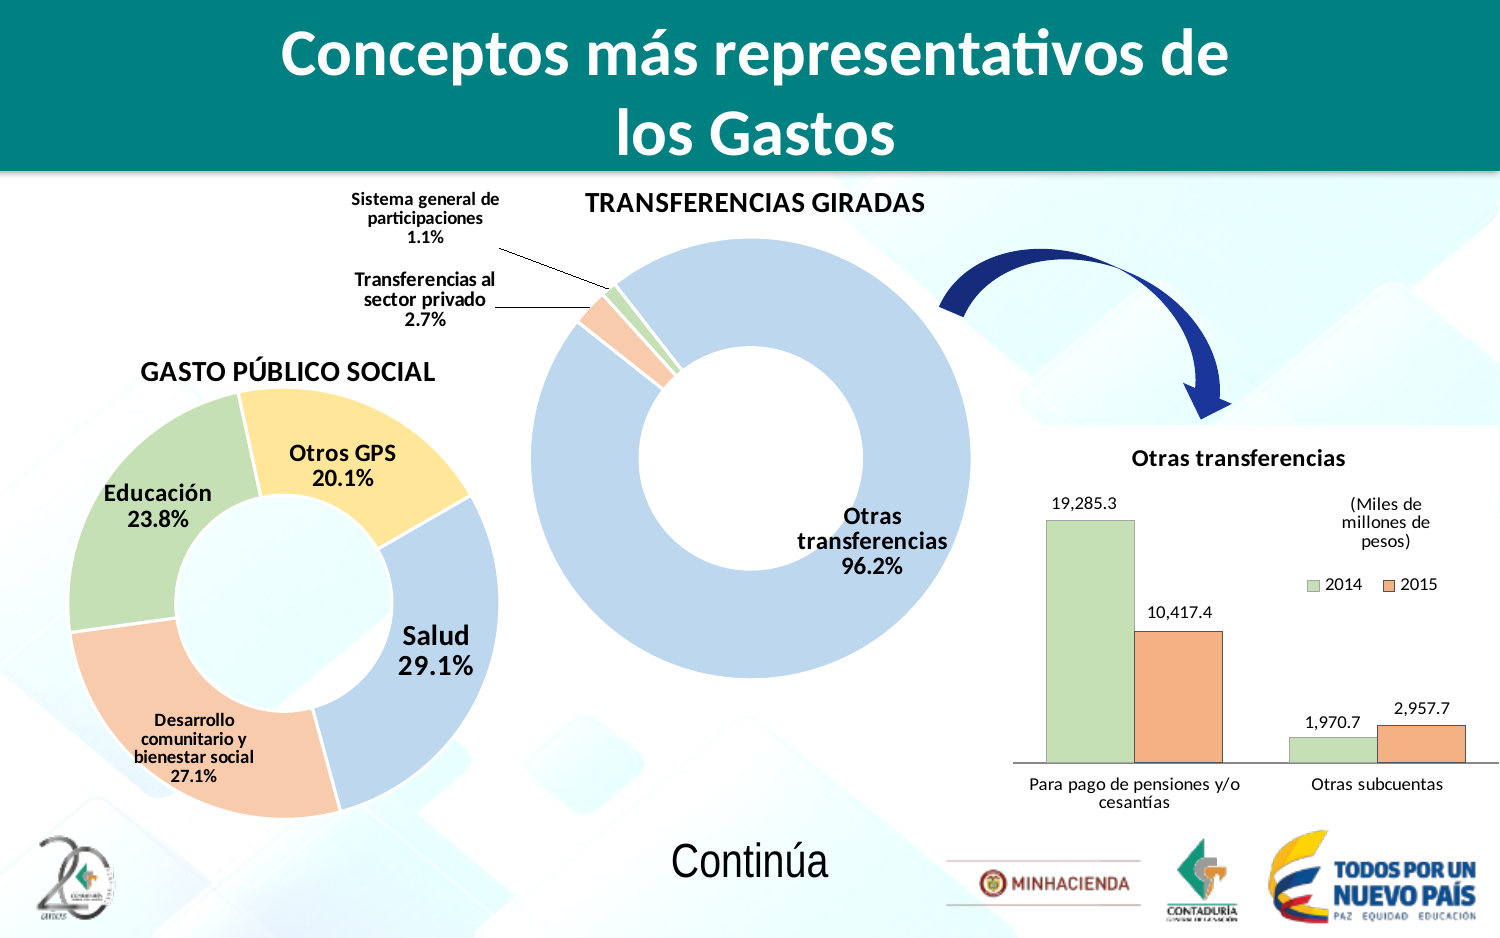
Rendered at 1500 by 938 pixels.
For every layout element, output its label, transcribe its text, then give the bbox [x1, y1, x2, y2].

text_box [1080, 254, 1232, 420]
picture [21, 836, 128, 931]
text_box Conceptos más representativos de los Gastos [242, 1, 1270, 184]
text_box Continúa [614, 821, 886, 895]
picture [1258, 821, 1485, 933]
chart [0, 159, 1500, 836]
picture [1165, 836, 1239, 931]
picture [937, 821, 1148, 933]
